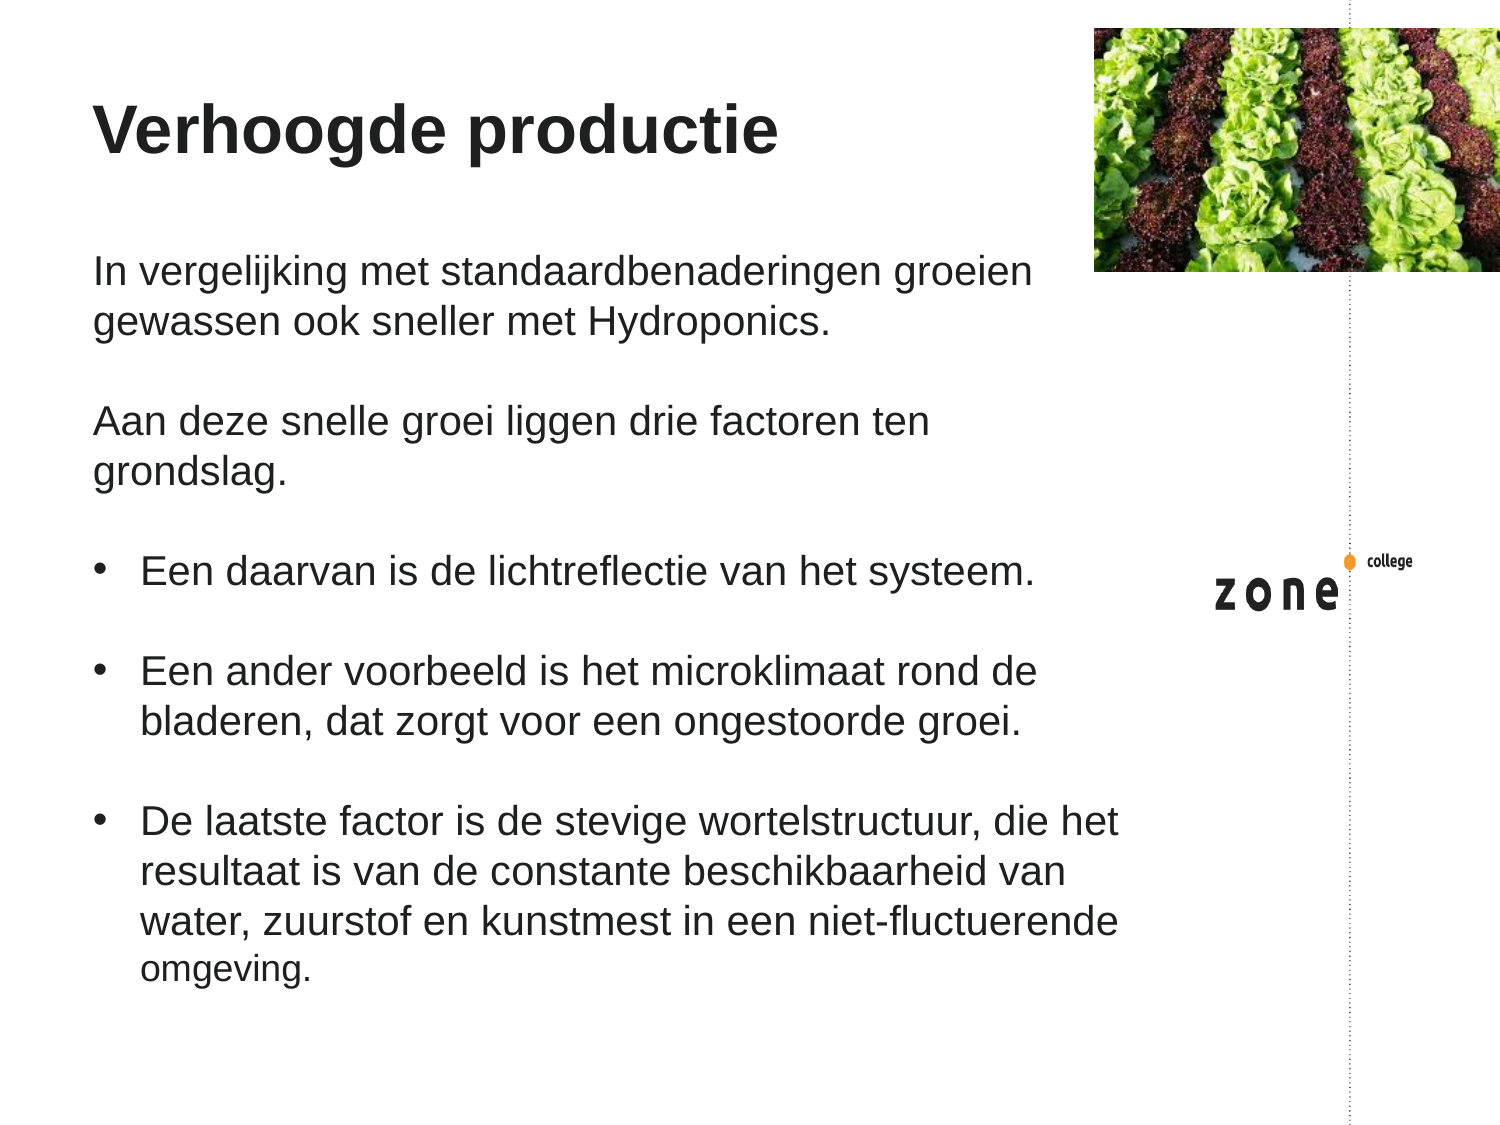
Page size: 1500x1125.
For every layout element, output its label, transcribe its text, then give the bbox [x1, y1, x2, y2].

picture [1093, 0, 1500, 1125]
list In vergelijking met standaardbenaderingen groeien gewassen ook sneller met Hydroponics. Aan deze snelle groei liggen drie factoren ten grondslag. Een daarvan is de lichtreflectie van het systeem. Een ander voorbeeld is het microklimaat rond de bladeren, dat zorgt voor een ongestoorde groei. De laatste factor is de stevige wortelstructuur, die het resultaat is van de constante beschikbaarheid van water, zuurstof en kunstmest in een niet-fluctuerende omgeving. [93, 243, 1140, 1035]
title Verhoogde productie [93, 94, 1093, 243]
